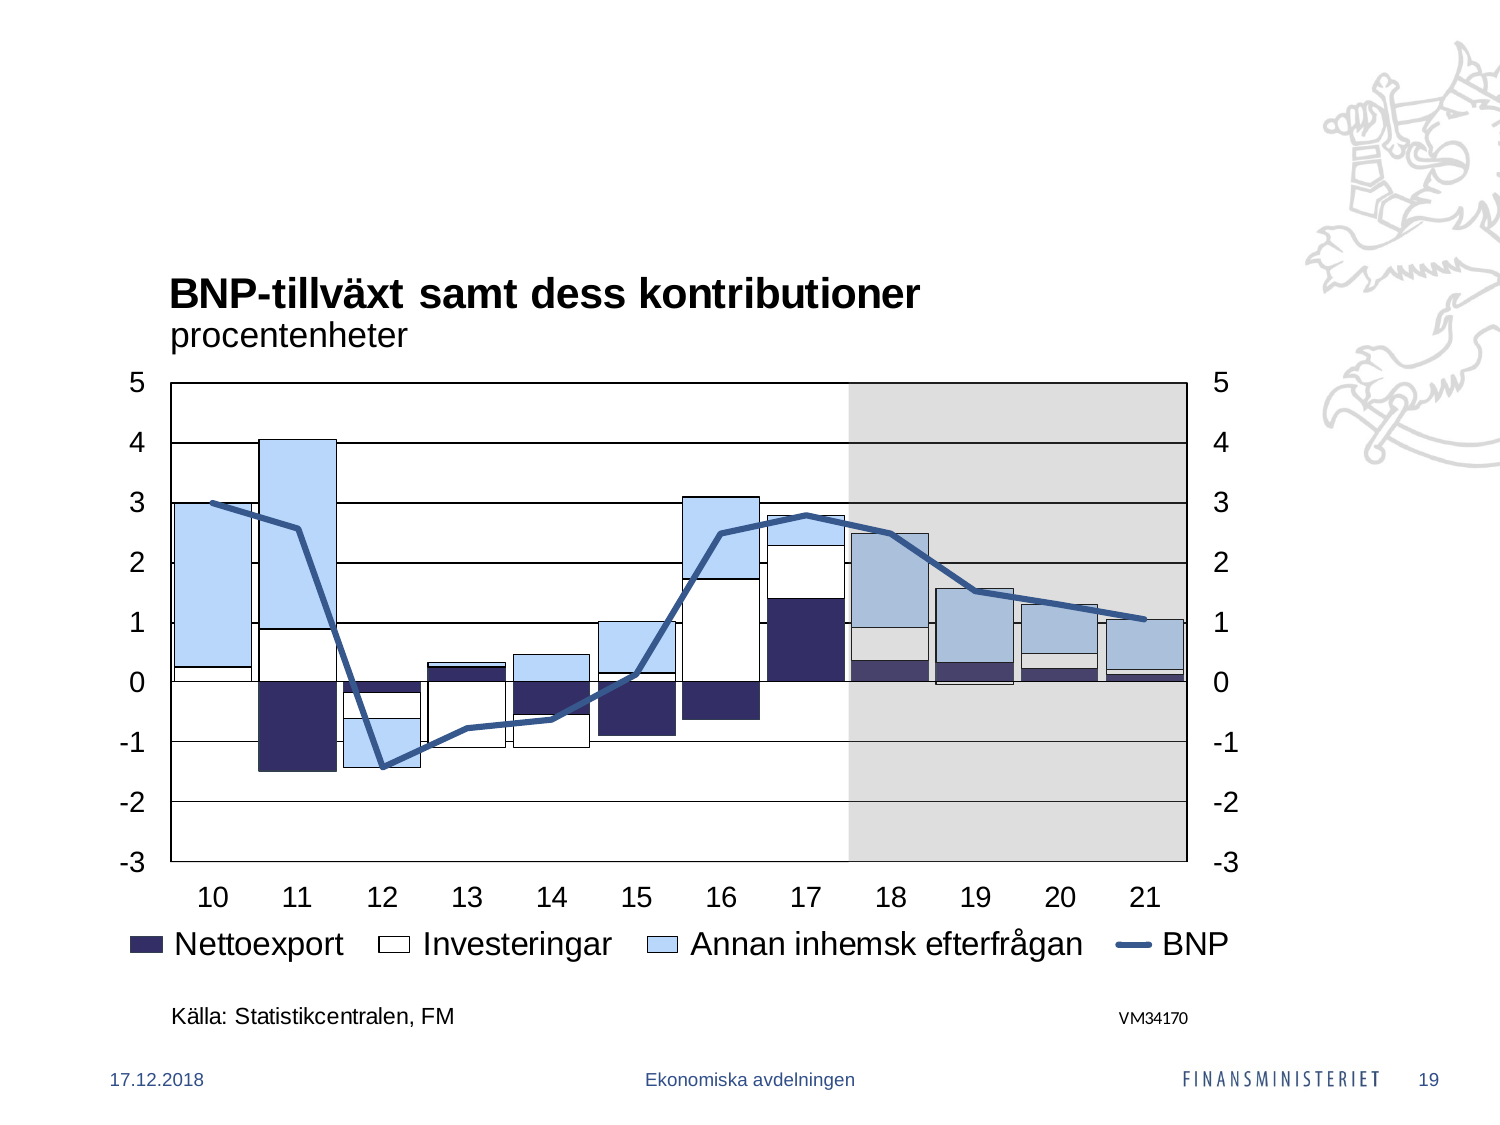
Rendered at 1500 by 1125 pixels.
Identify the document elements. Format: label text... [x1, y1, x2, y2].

picture [1106, 1064, 1376, 1093]
footer Ekonomiska avdelningen [512, 1054, 988, 1103]
slide_number 19 [1376, 1054, 1455, 1103]
picture [75, 0, 1500, 1045]
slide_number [94, 1054, 255, 1103]
